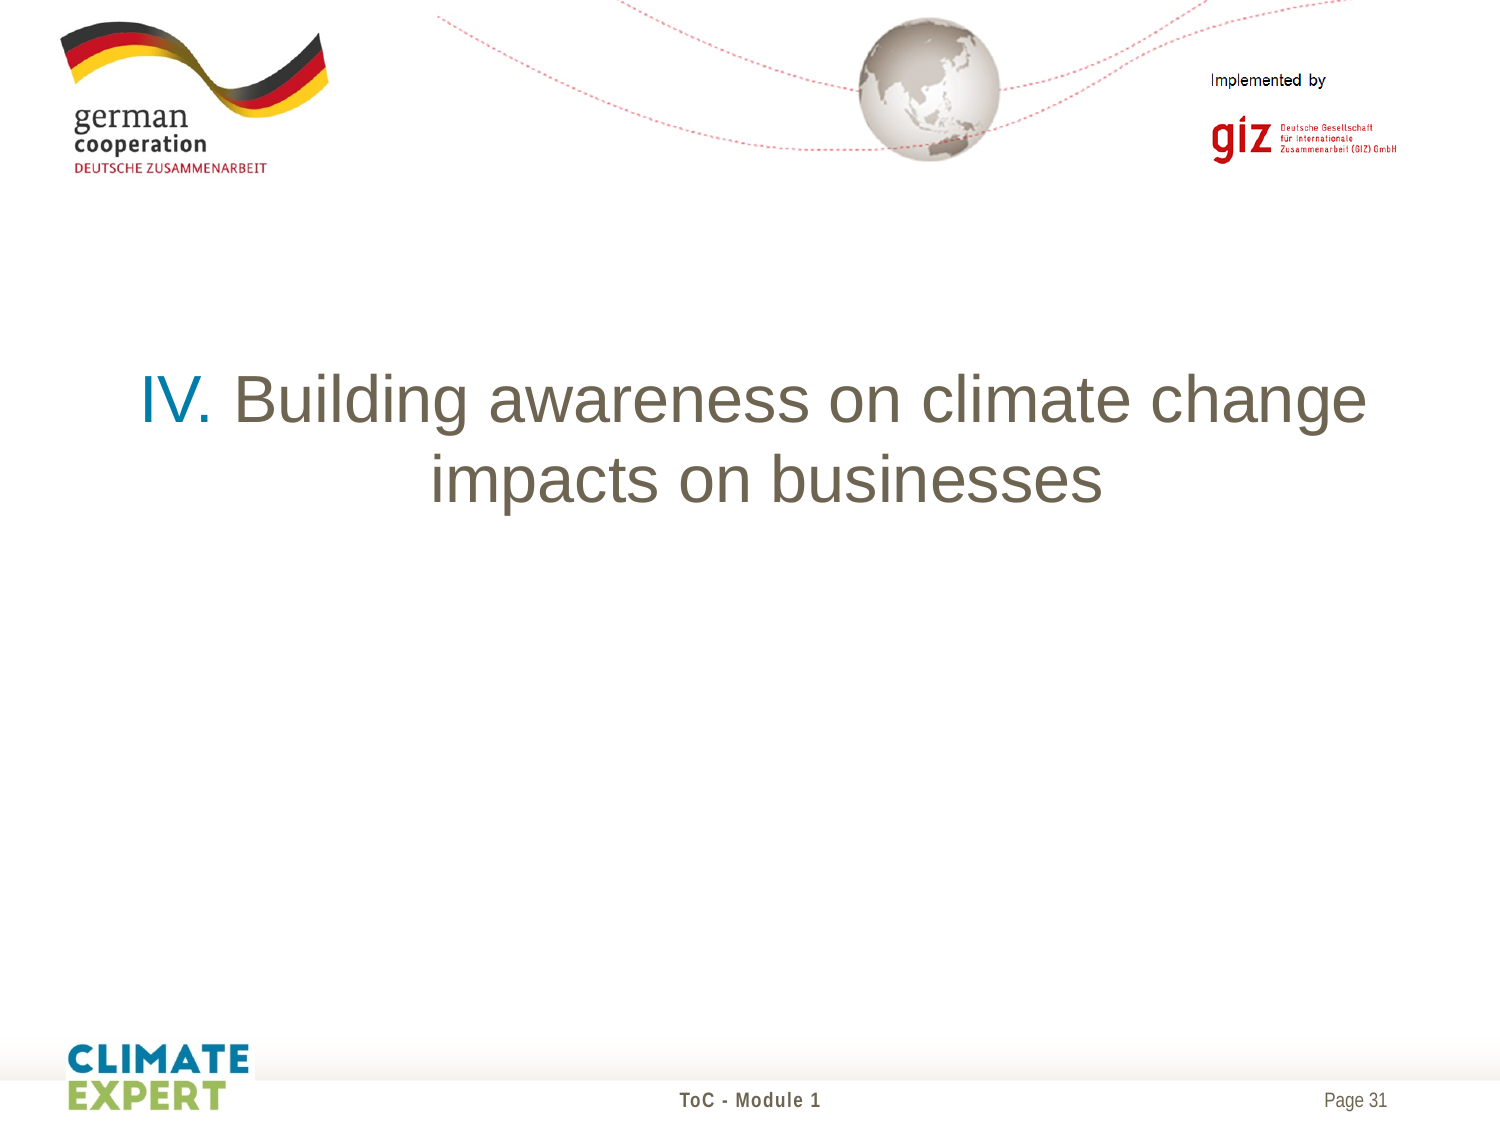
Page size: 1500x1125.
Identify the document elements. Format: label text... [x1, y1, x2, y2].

picture [0, 959, 1500, 1111]
picture [0, 0, 367, 178]
footer ToC - Module 1 [469, 1079, 1031, 1121]
title IV. Building awareness on climate change impacts on businesses [75, 348, 1434, 507]
picture [421, 0, 1474, 188]
